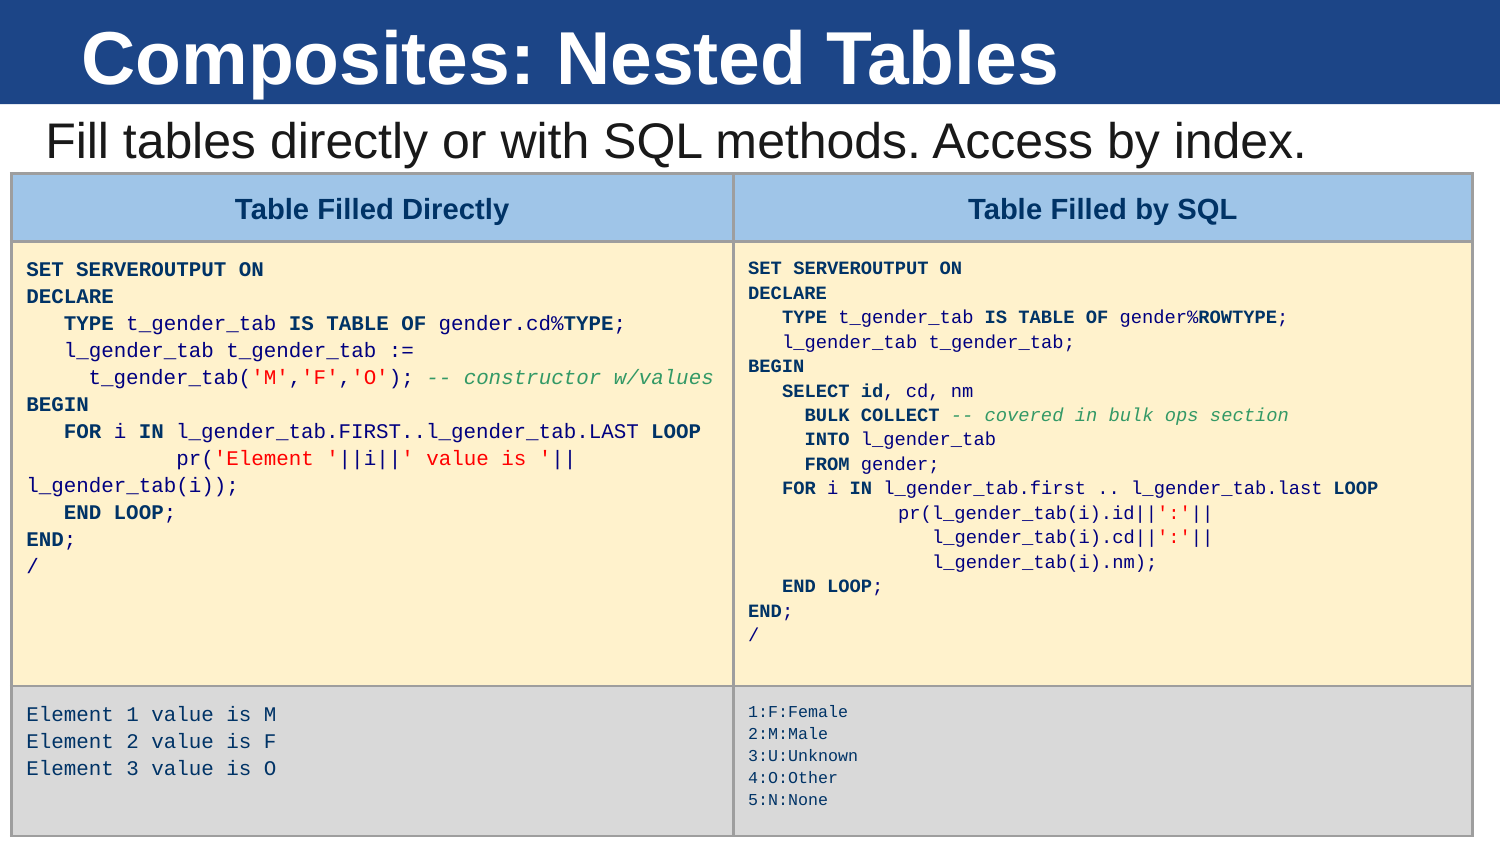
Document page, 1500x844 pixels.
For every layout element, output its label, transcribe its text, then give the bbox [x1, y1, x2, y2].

table_cell SET SERVEROUTPUT ON DECLARE TYPE t_gender_tab IS TABLE OF gender%ROWTYPE; l_gender_tab t_gender_tab; BEGIN SELECT id, cd, nm BULK COLLECT -- covered in bulk ops section INTO l_gender_tab FROM gender; FOR i IN l_gender_tab.first .. l_gender_tab.last LOOP pr(l_gender_tab(i).id||':'|| l_gender_tab(i).cd||':'|| l_gender_tab(i).nm); END LOOP; END; / [735, 243, 1471, 685]
table_cell 1:F:Female 2:M:Male 3:U:Unknown 4:O:Other 5:N:None [735, 687, 1471, 835]
table_cell SET SERVEROUTPUT ON DECLARE TYPE t_gender_tab IS TABLE OF gender.cd%TYPE; l_gender_tab t_gender_tab := t_gender_tab('M','F','O'); -- constructor w/values BEGIN FOR i IN l_gender_tab.FIRST..l_gender_tab.LAST LOOP pr('Element '||i||' value is '||l_gender_tab(i)); END LOOP; END; / [13, 243, 732, 685]
list Fill tables directly or with SQL methods. Access by index. [17, 104, 1484, 174]
title Composites: Nested Tables [66, 5, 1417, 104]
table_cell Element 1 value is M Element 2 value is F Element 3 value is O [13, 687, 732, 835]
table_header Table Filled by SQL [735, 175, 1471, 240]
table_header Table Filled Directly [13, 175, 732, 240]
